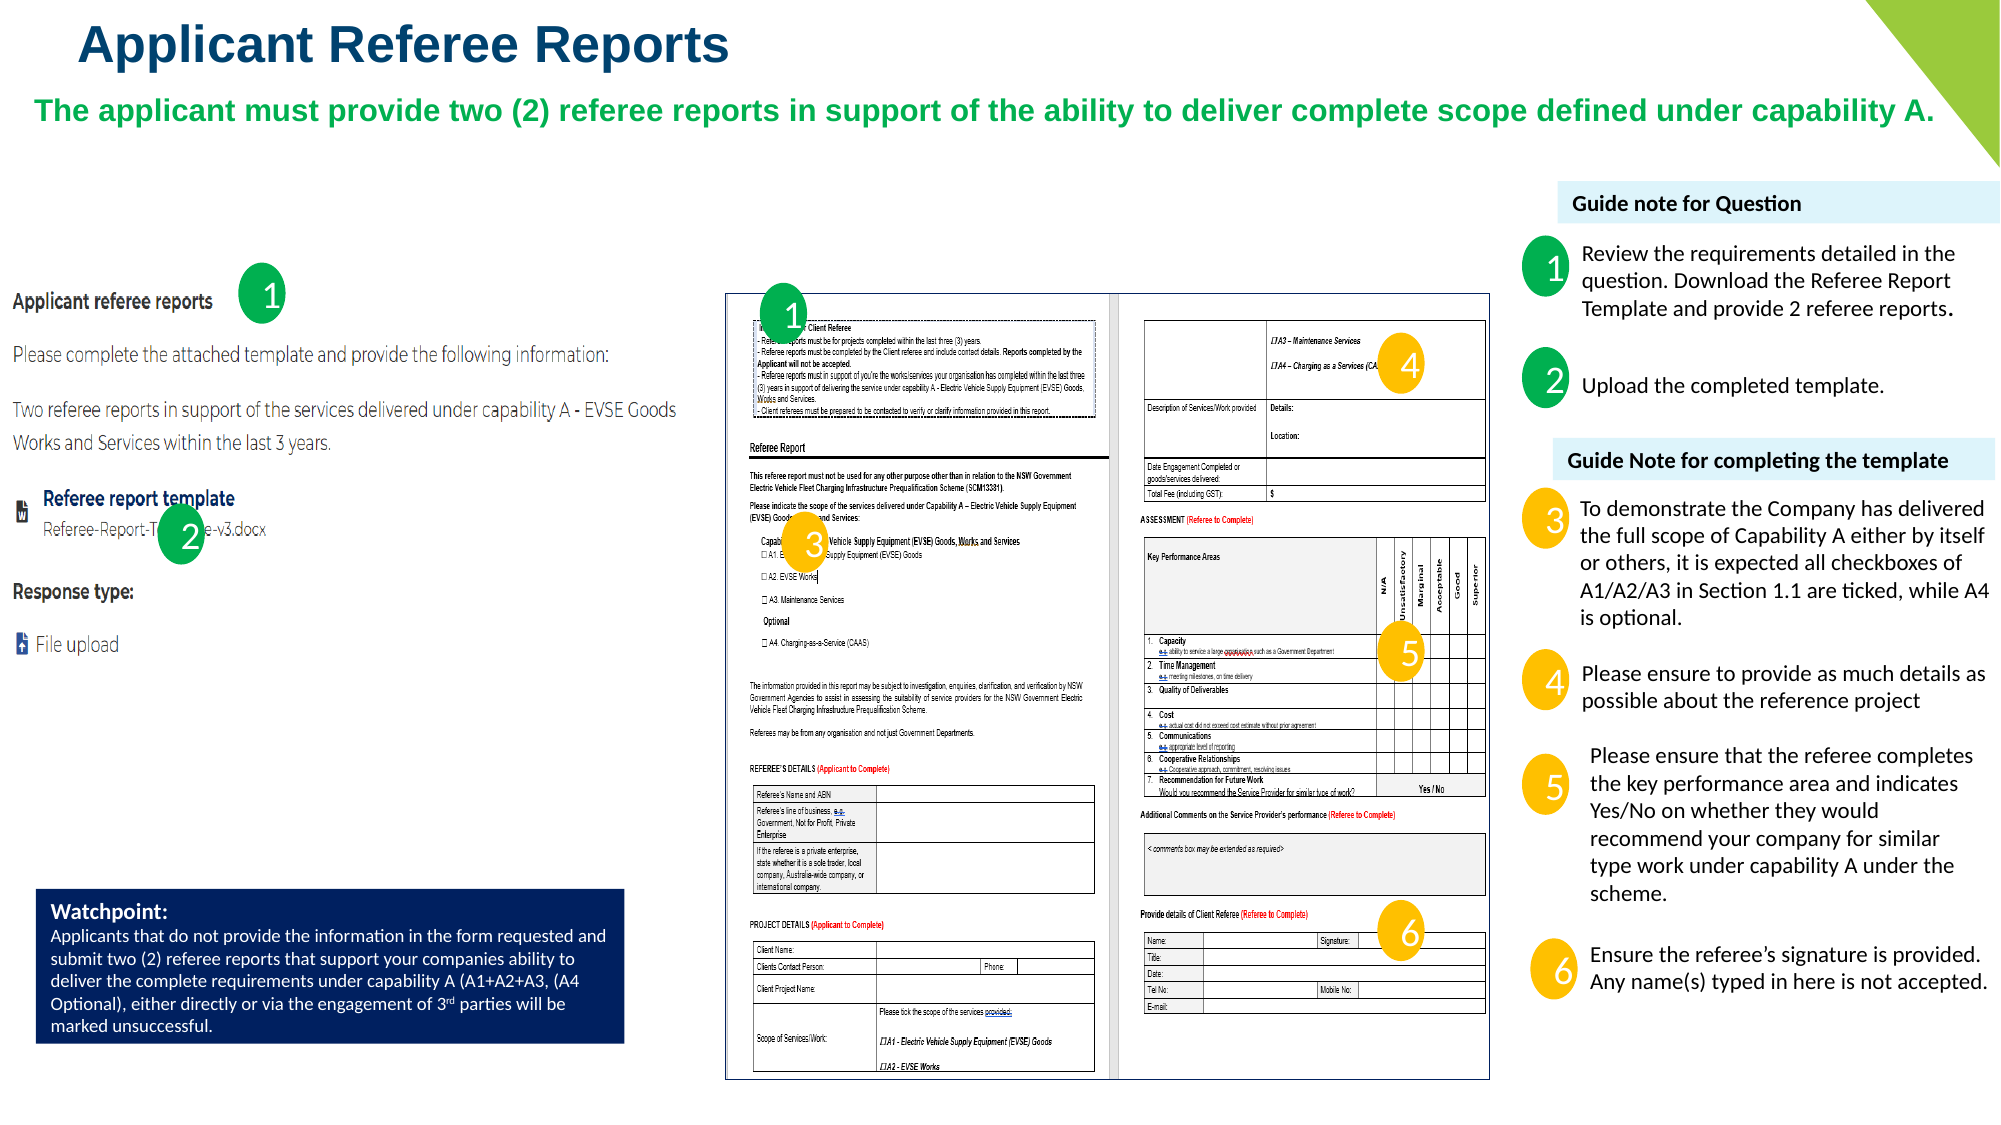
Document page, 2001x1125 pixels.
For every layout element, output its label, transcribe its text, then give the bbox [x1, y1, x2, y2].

picture [4, 287, 684, 680]
text_box Review the requirements detailed in the question. Download the Referee Report Template and provide 2 referee reports. [1567, 230, 2000, 328]
list The applicant must provide two (2) referee reports in support of the ability to deliver complete scope defined under capability A. [34, 89, 1978, 128]
text_box Please ensure to provide as much details as possible about the reference project [1567, 651, 2000, 721]
title Applicant Referee Reports [77, 10, 1305, 89]
text_box 4 [1521, 649, 1570, 711]
text_box 1 [1521, 235, 1570, 297]
text_box 1 [238, 262, 285, 286]
text_box 6 [1530, 938, 1578, 1000]
text_box To demonstrate the Company has delivered the full scope of Capability A either by itself or others, it is expected all checkboxes of A1/A2/A3 in Section 1.1 are ticked, while A4 is optional. [1565, 485, 2000, 638]
text_box Guide Note for completing the template [1552, 437, 1996, 481]
text_box Please ensure that the referee completes the key performance area and indicates Yes/No on whether they would recommend your company for similar type work under capability A under the scheme. [1575, 733, 2000, 914]
picture [725, 292, 1490, 1080]
text_box Guide note for Question [1557, 181, 2000, 224]
text_box 5 [1521, 753, 1570, 815]
text_box 2 [1521, 347, 1570, 409]
text_box 3 [1521, 487, 1570, 549]
text_box Upload the completed template. [1567, 363, 2000, 406]
text_box 1 [767, 282, 800, 291]
text_box Watchpoint: Applicants that do not provide the information in the form requested and submit two (2) referee reports that support your companies ability to deliver the complete requirements under capability A (A1+A2+A3, (A4 Optional), either directly or via the engagement of 3rd parties will be marked unsuccessful. [35, 888, 625, 1044]
text_box Ensure the referee’s signature is provided. Any name(s) typed in here is not accepted. [1575, 931, 2000, 1002]
